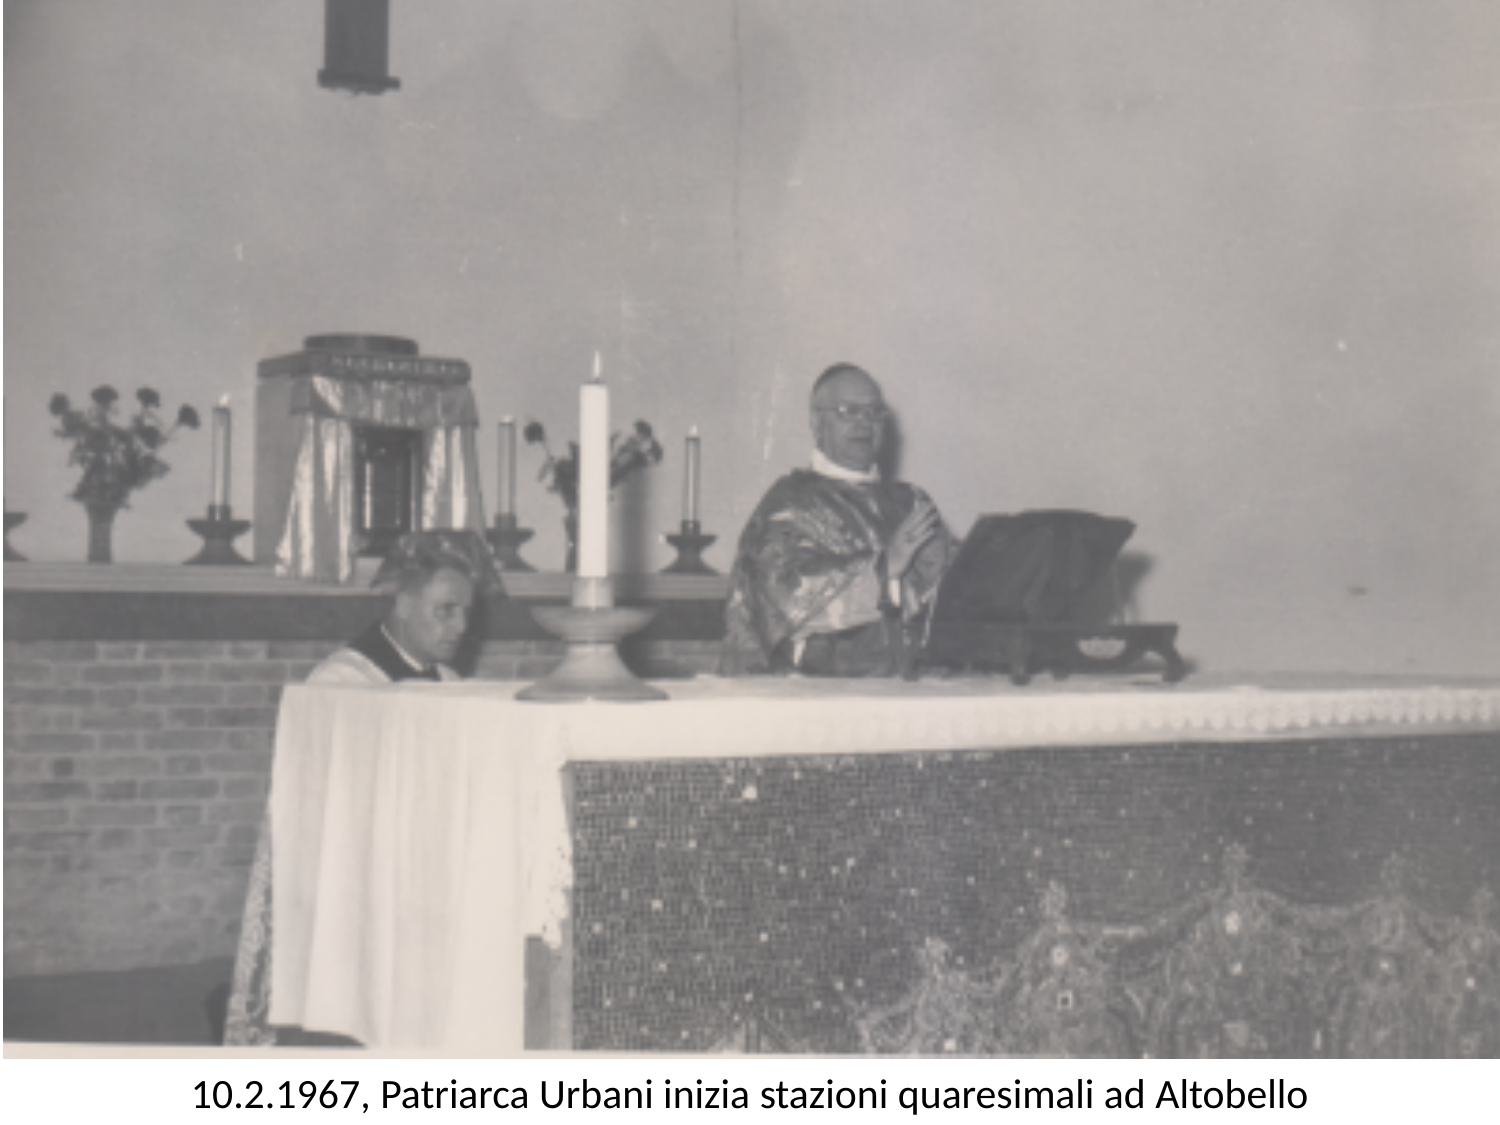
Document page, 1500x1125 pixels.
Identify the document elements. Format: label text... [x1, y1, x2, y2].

picture [3, 0, 1500, 1059]
title 10.2.1967, Patriarca Urbani inizia stazioni quaresimali ad Altobello [17, 1067, 1483, 1125]
